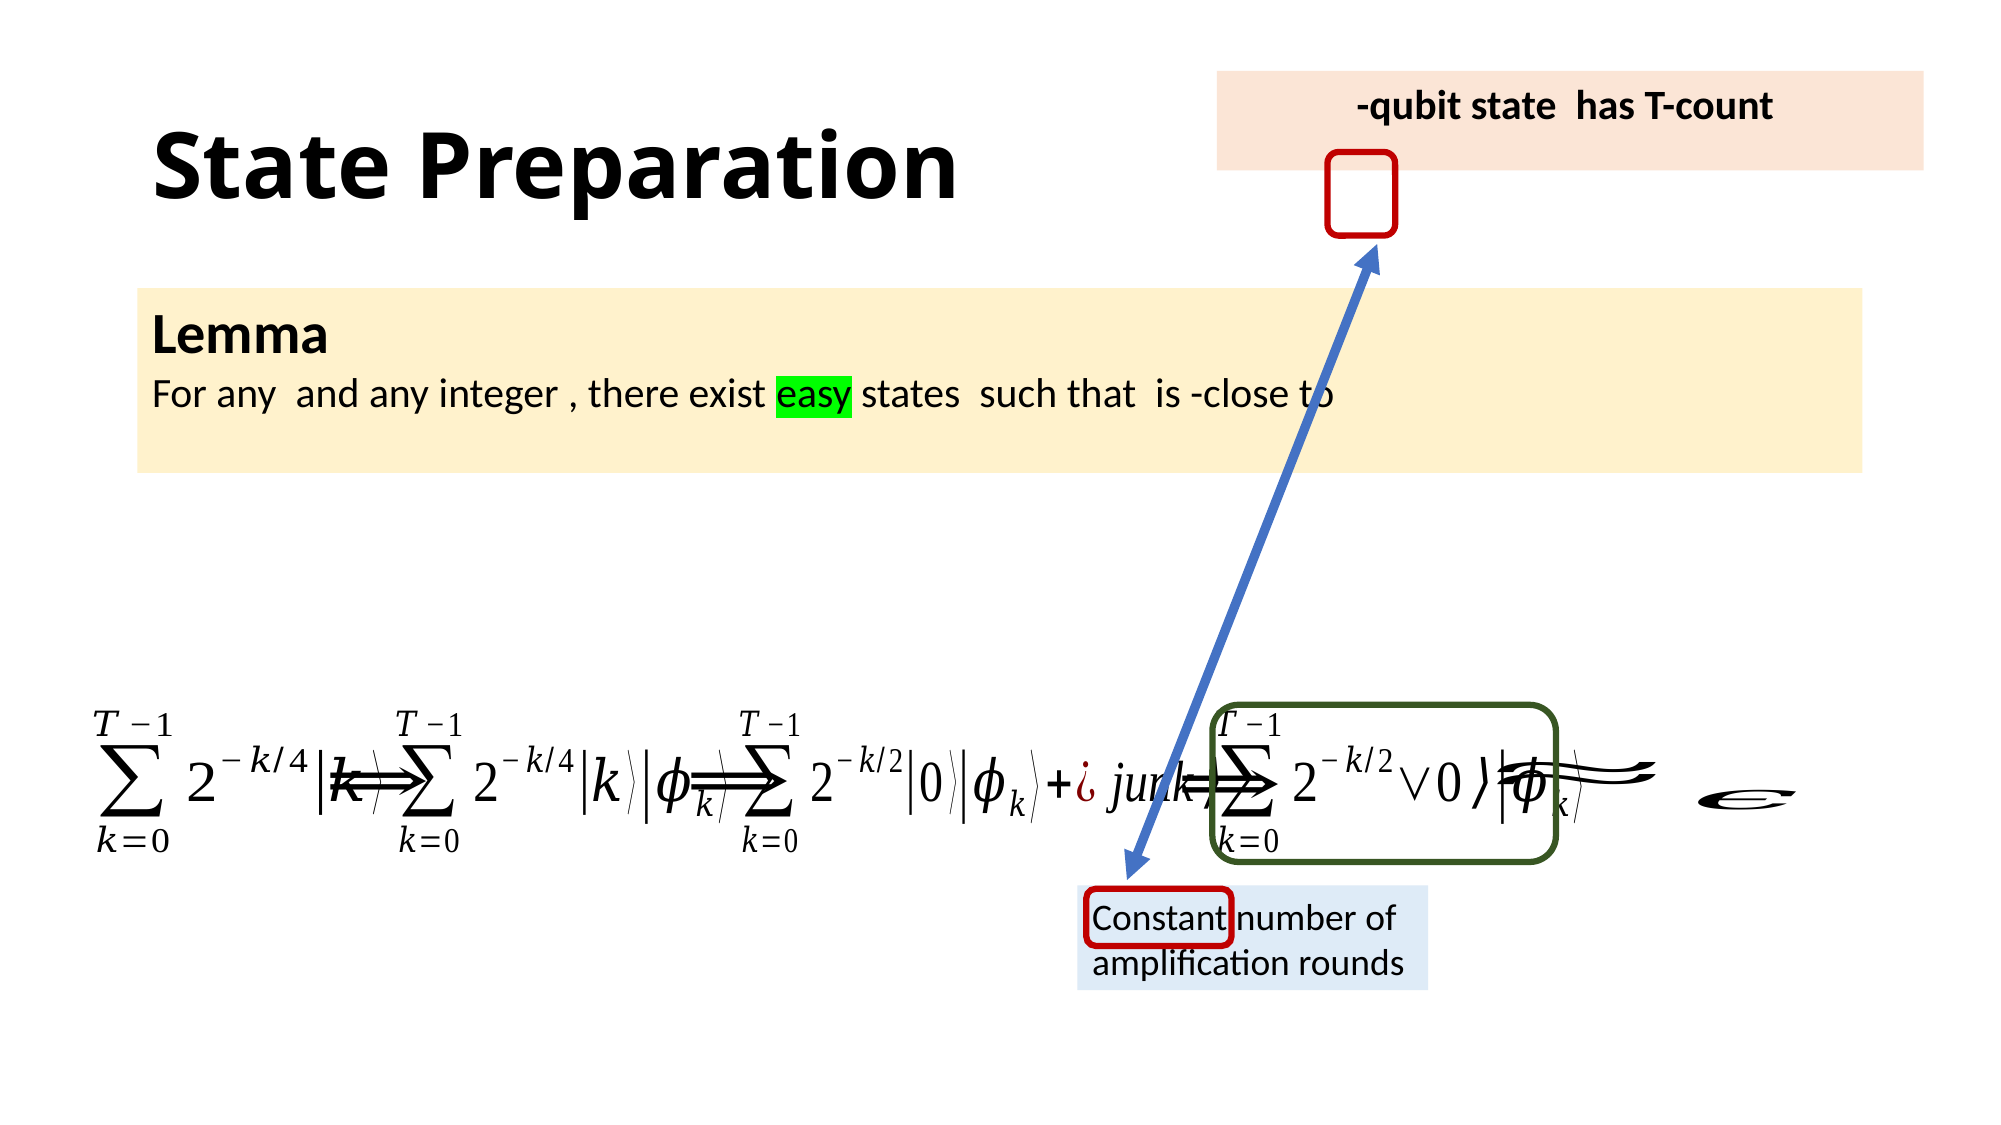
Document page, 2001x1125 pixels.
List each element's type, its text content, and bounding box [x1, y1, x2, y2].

text_box [1378, 703, 1557, 864]
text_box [1127, 243, 1378, 880]
text_box Constant number of amplification rounds [1077, 885, 1429, 991]
text_box [1085, 887, 1233, 947]
title State Preparation [137, 59, 1863, 278]
text_box [1326, 150, 1397, 237]
